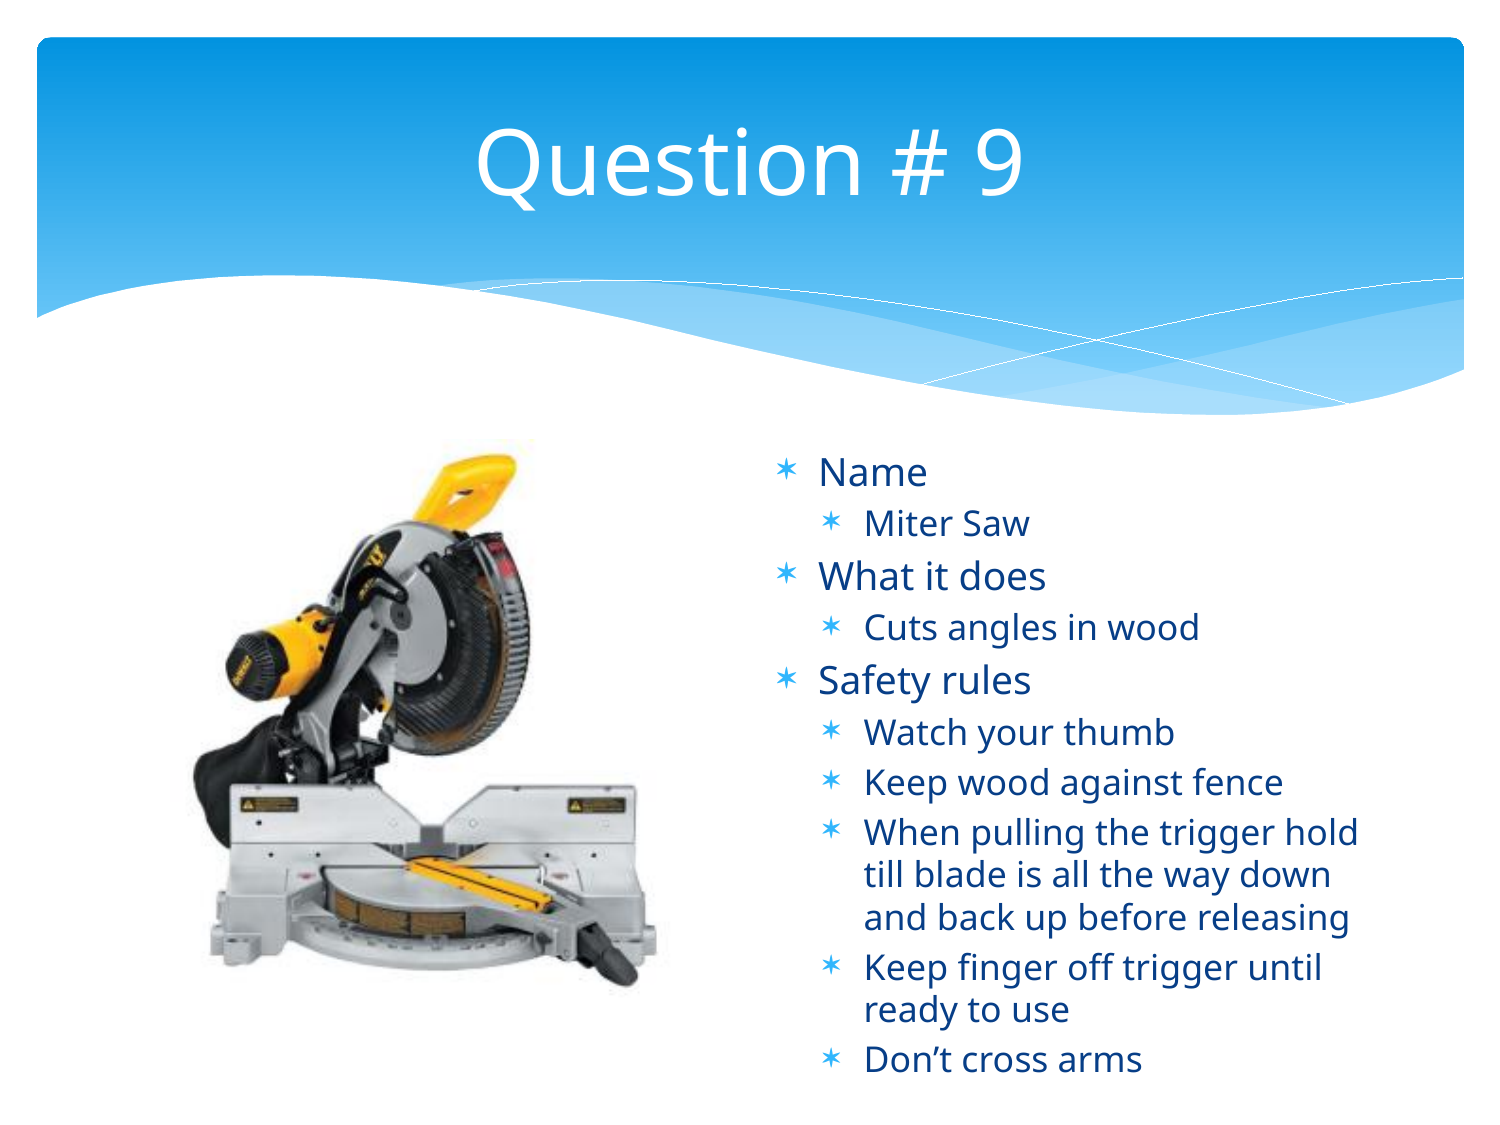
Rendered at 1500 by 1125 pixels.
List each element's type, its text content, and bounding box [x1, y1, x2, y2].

title Question # 9 [75, 55, 1425, 261]
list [141, 439, 708, 1006]
list Name Miter Saw What it does Cuts angles in wood Safety rules Watch your thumb Keep wood against fence When pulling the trigger hold till blade is all the way down and back up before releasing Keep finger off trigger until ready to use Don’t cross arms [761, 439, 1389, 1088]
